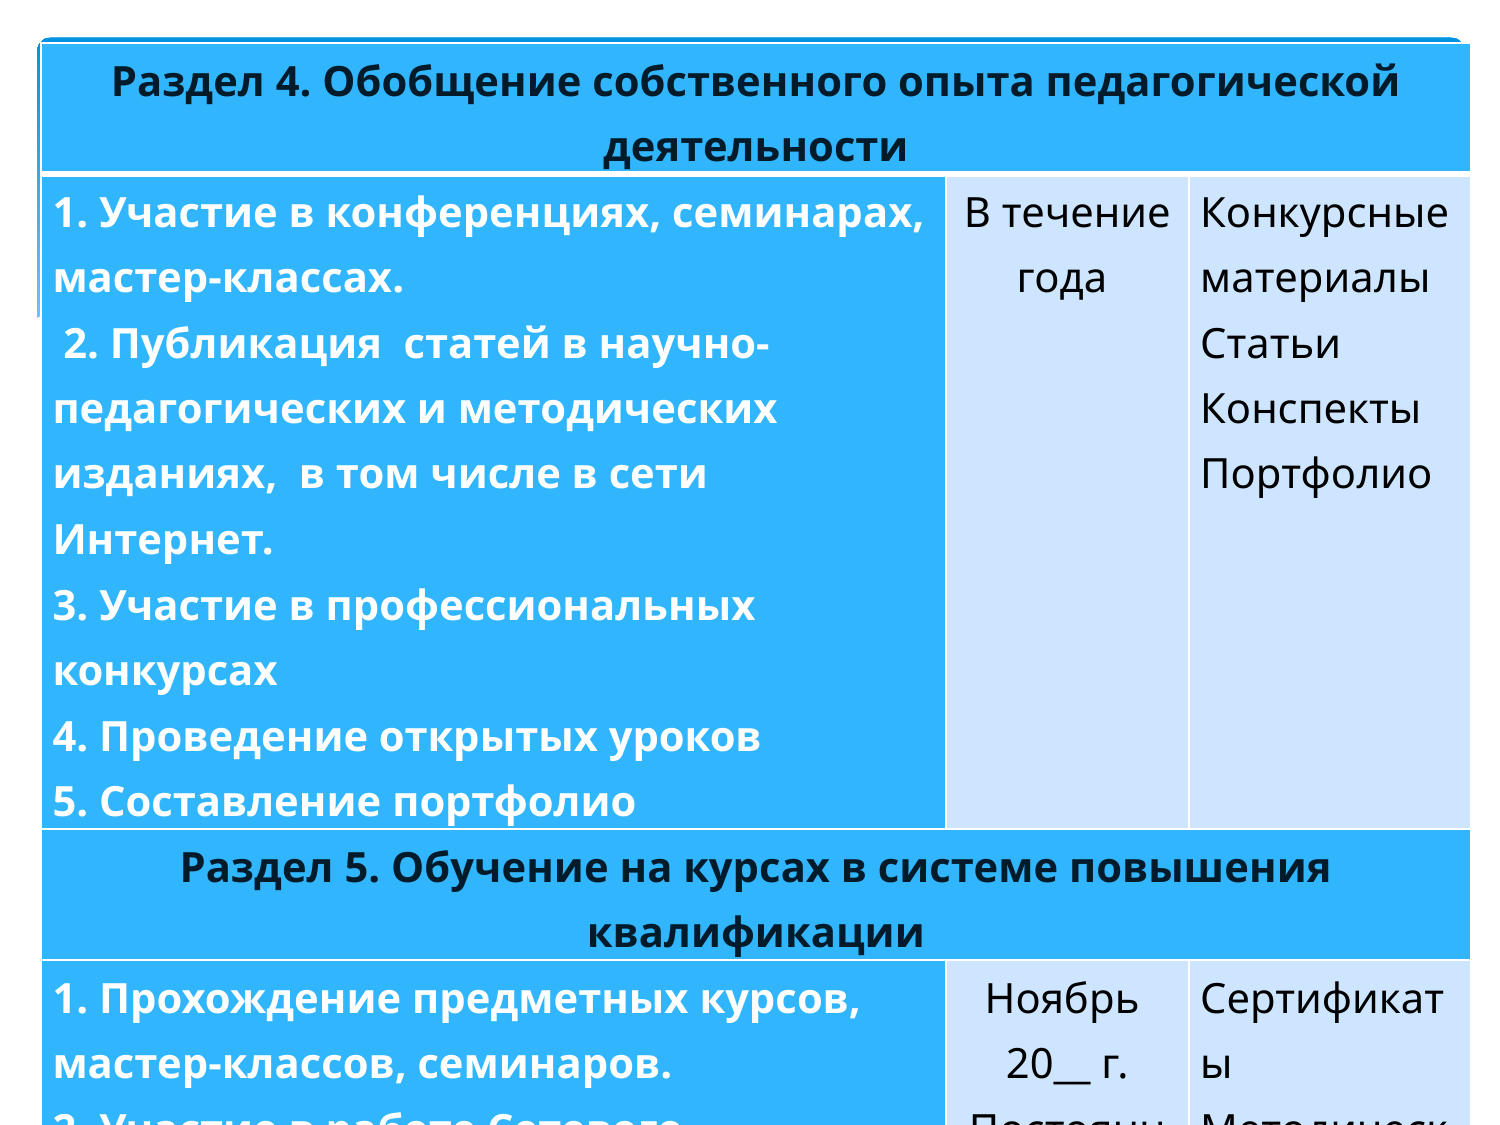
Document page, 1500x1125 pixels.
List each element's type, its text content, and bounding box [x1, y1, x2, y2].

table_cell 1. Прохождение предметных курсов, мастер-классов, семинаров. 2. Участие в работе Сетевого сообщества 3. Посещение уроков своих коллег. [42, 961, 945, 1125]
table_cell Раздел 5. Обучение на курсах в системе повышения квалификации [42, 830, 1470, 959]
table_cell Ноябрь 20__ г. Постоянно [947, 961, 1188, 1125]
table_cell В течение года [947, 177, 1188, 828]
table_cell 1. Участие в конференциях, семинарах, мастер-классах. 2. Публикация статей в научно-педагогических и методических изданиях, в том числе в сети Интернет. 3. Участие в профессиональных конкурсах 4. Проведение открытых уроков 5. Составление портфолио [42, 177, 945, 828]
table_cell Сертификаты Методические материалы Анализ занятий [1190, 961, 1470, 1125]
table_cell Конкурсные материалы Статьи Конспекты Портфолио [1190, 177, 1470, 828]
table_header Раздел 4. Обобщение собственного опыта педагогической деятельности [42, 44, 1470, 171]
